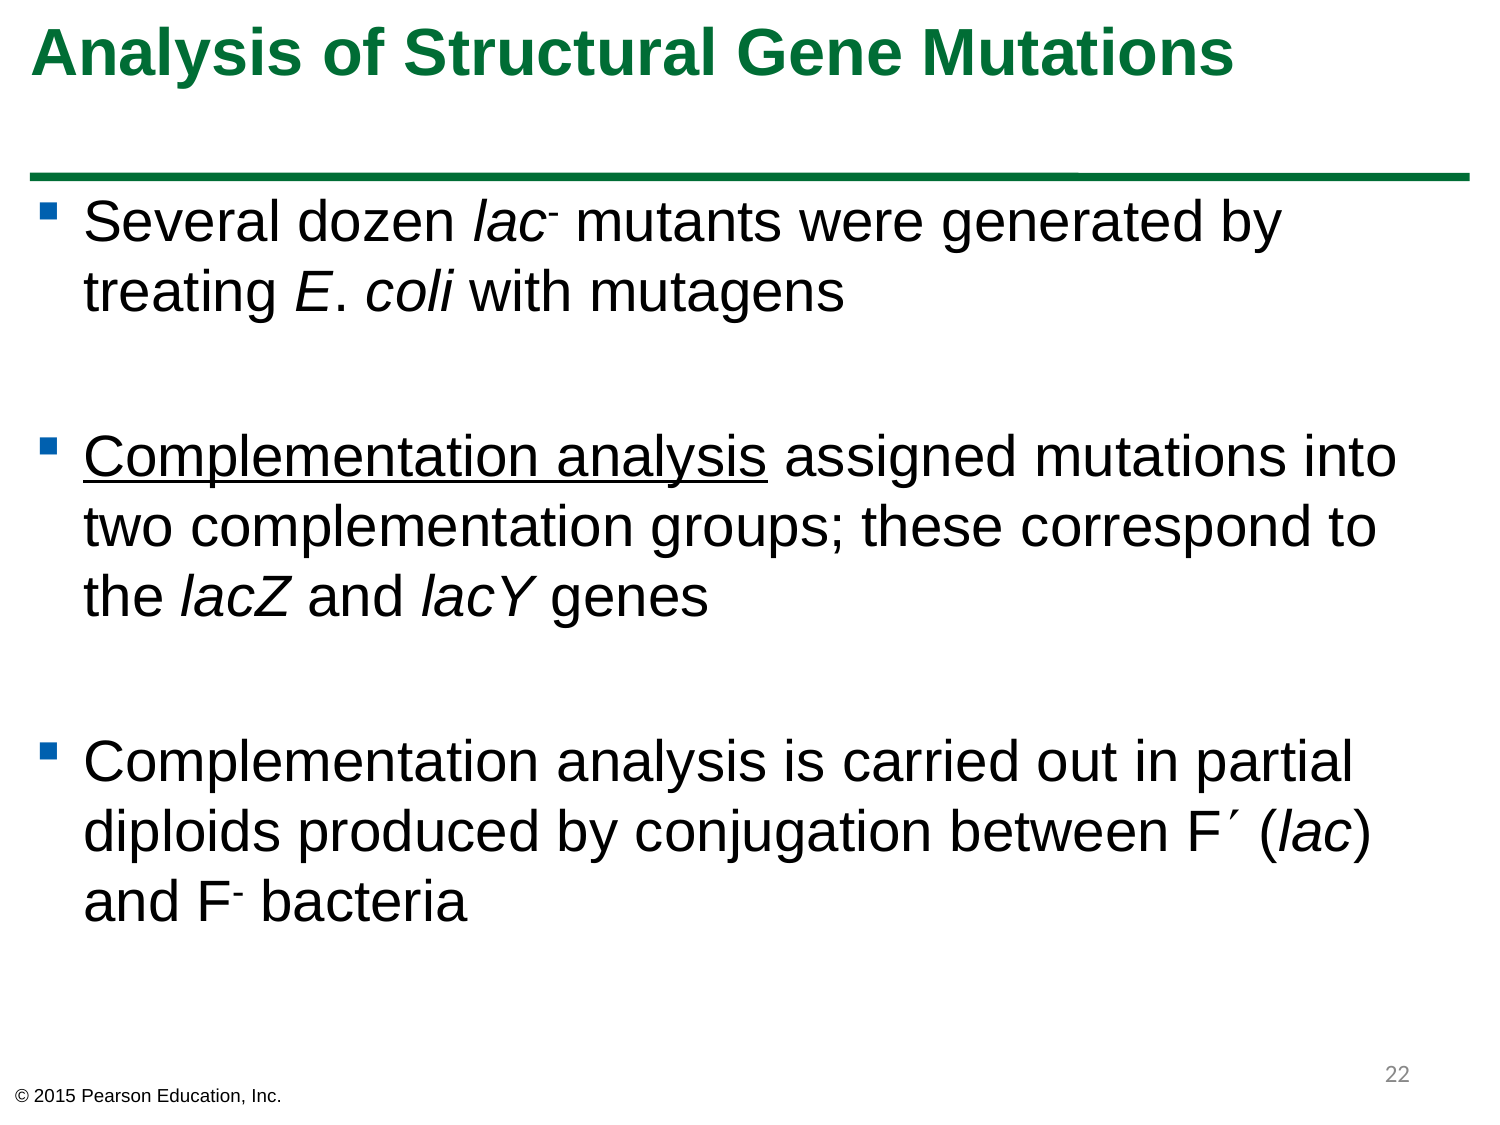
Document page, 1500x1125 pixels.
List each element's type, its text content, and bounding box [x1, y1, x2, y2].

footer © 2015 Pearson Education, Inc. [0, 1065, 507, 1125]
title Analysis of Structural Gene Mutations [29, 17, 1470, 153]
list Several dozen lac mutants were generated by treating E. coli with mutagens Complementation analysis assigned mutations into two complementation groups; these correspond to the lacZ and lacY genes Complementation analysis is carried out in partial diploids produced by conjugation between F (lac) and F bacteria [31, 183, 1471, 1047]
text_box 22 [1074, 1042, 1425, 1103]
